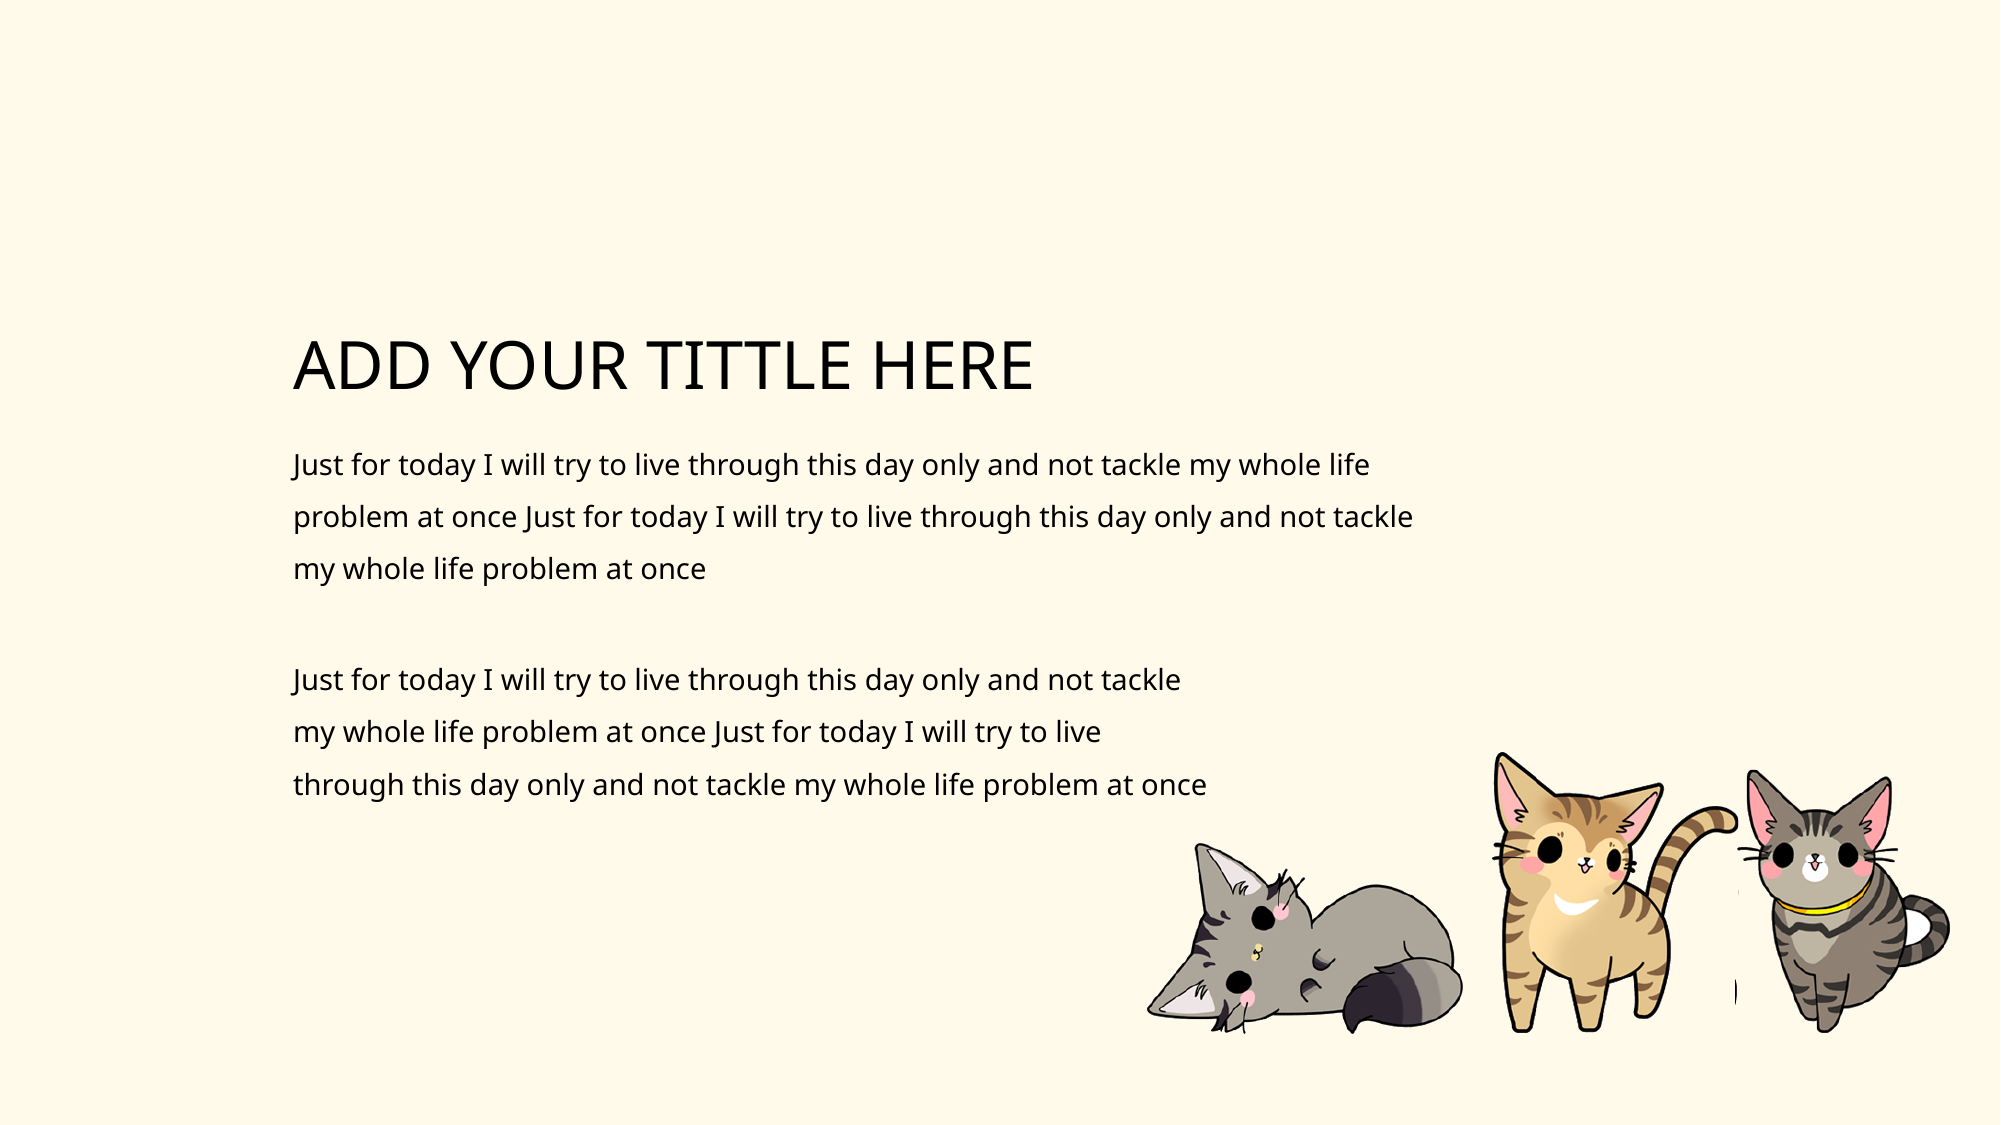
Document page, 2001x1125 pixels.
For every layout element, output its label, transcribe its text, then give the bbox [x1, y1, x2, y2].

picture [1130, 738, 1968, 1043]
text_box Just for today I will try to live through this day only and not tackle my whole life problem at once Just for today I will try to live through this day only and not tackle my whole life problem at once [278, 421, 1446, 646]
text_box ADD YOUR TITTLE HERE [278, 315, 1074, 410]
text_box Just for today I will try to live through this day only and not tackle my whole life problem at once Just for today I will try to live through this day only and not tackle my whole life problem at once [278, 636, 1229, 861]
